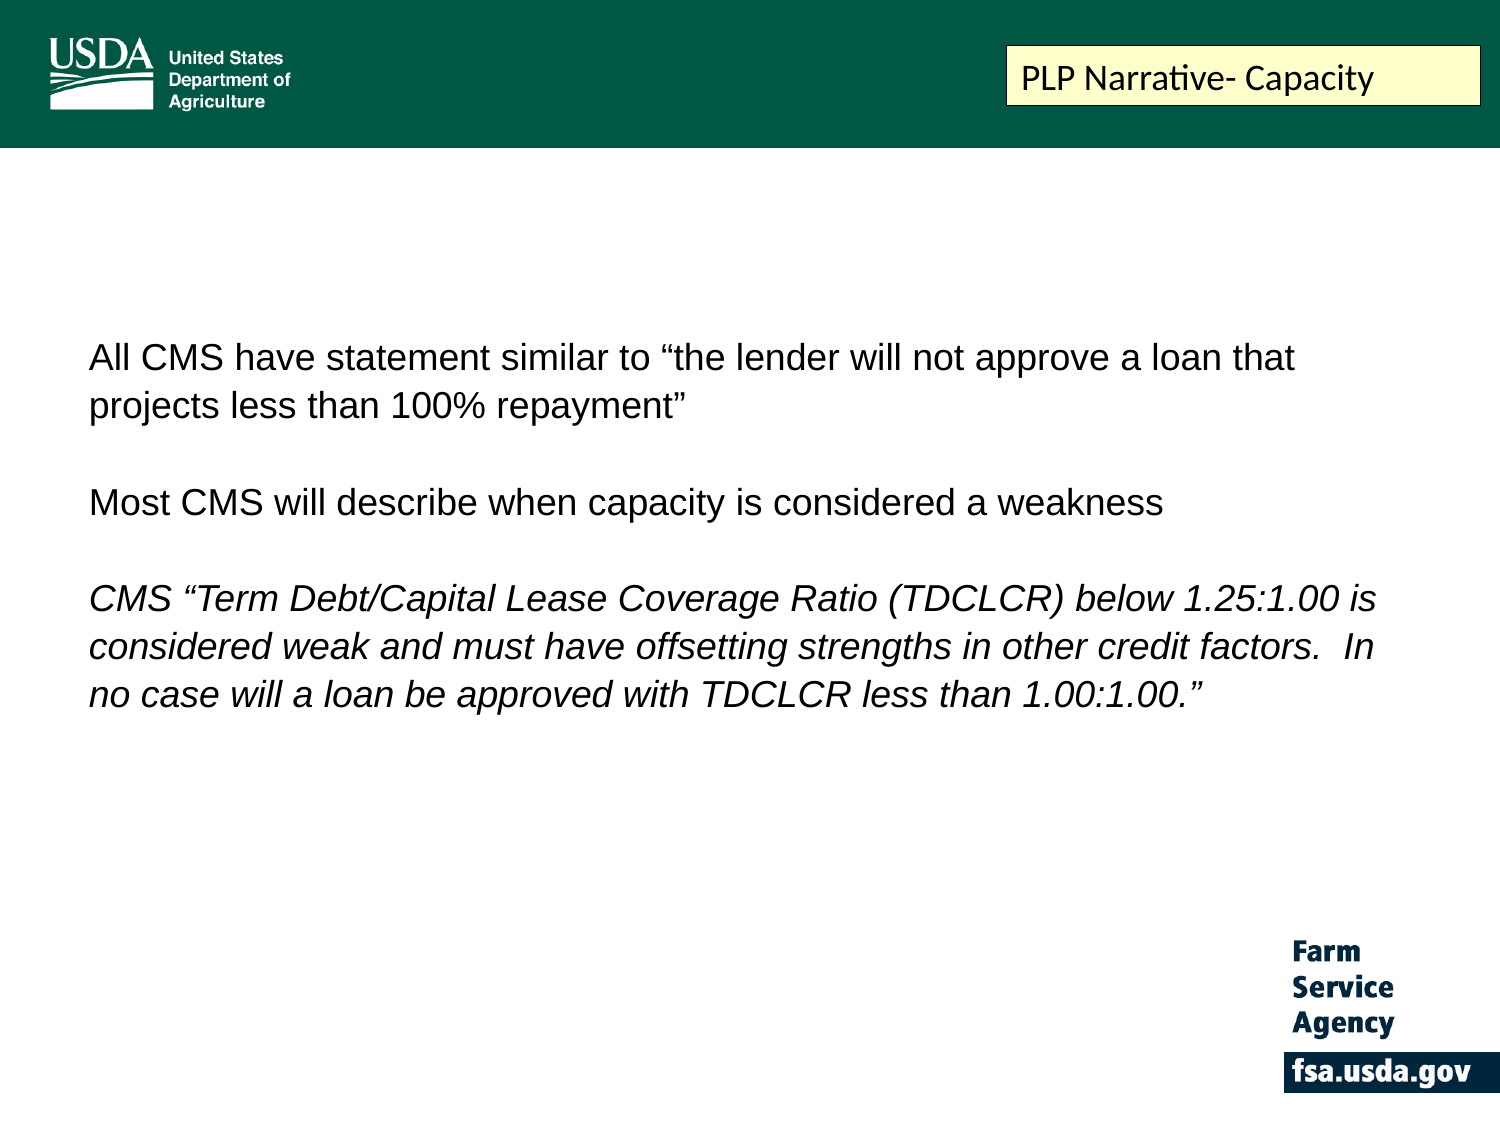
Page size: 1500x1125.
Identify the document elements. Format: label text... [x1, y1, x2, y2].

text_box All CMS have statement similar to “the lender will not approve a loan that projects less than 100% repayment” Most CMS will describe when capacity is considered a weakness CMS “Term Debt/Capital Lease Coverage Ratio (TDCLCR) below 1.25:1.00 is considered weak and must have offsetting strengths in other credit factors. In no case will a loan be approved with TDCLCR less than 1.00:1.00.” [74, 322, 1392, 851]
picture [0, 0, 1500, 1125]
text_box PLP Narrative- Capacity [1006, 45, 1481, 106]
